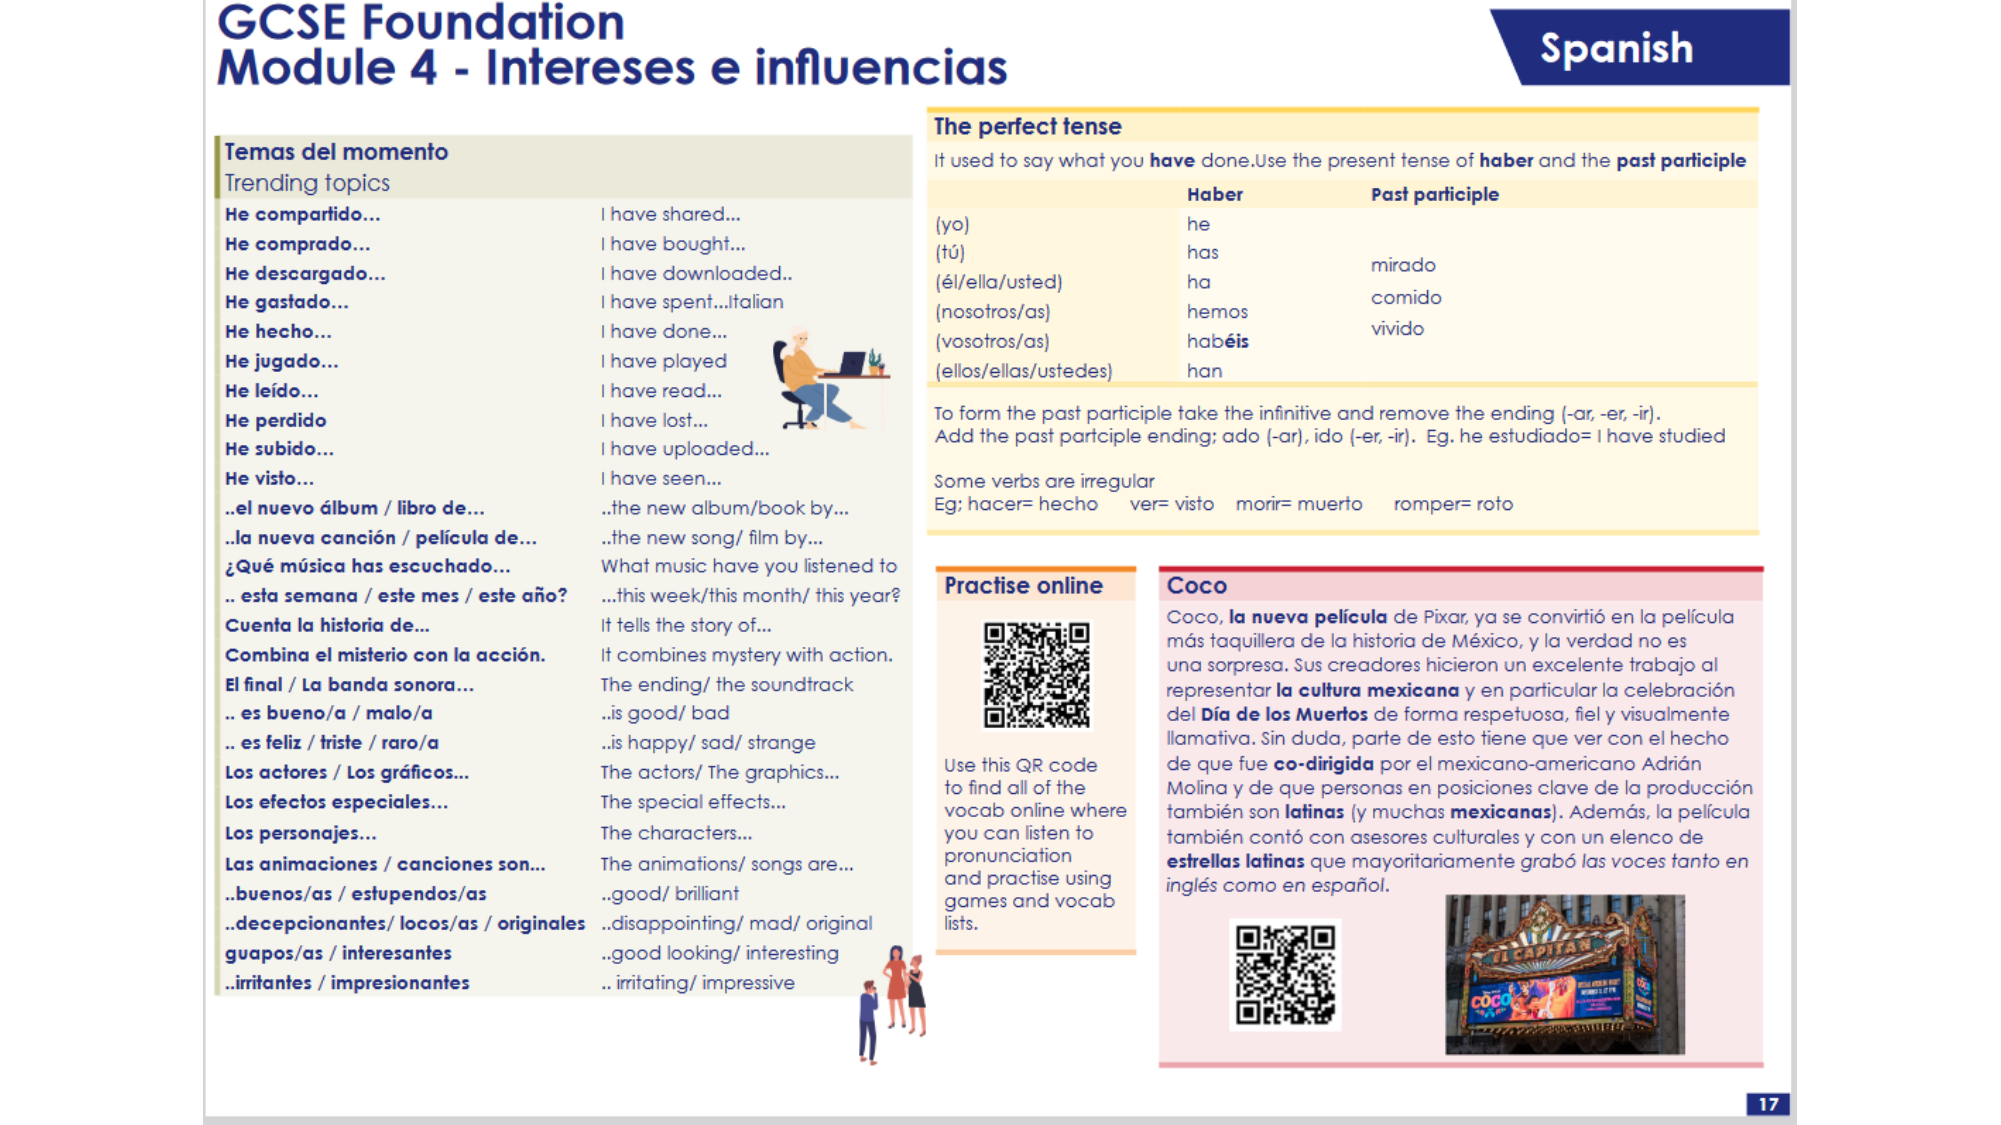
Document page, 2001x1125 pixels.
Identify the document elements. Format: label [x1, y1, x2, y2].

picture [203, 0, 1797, 1125]
